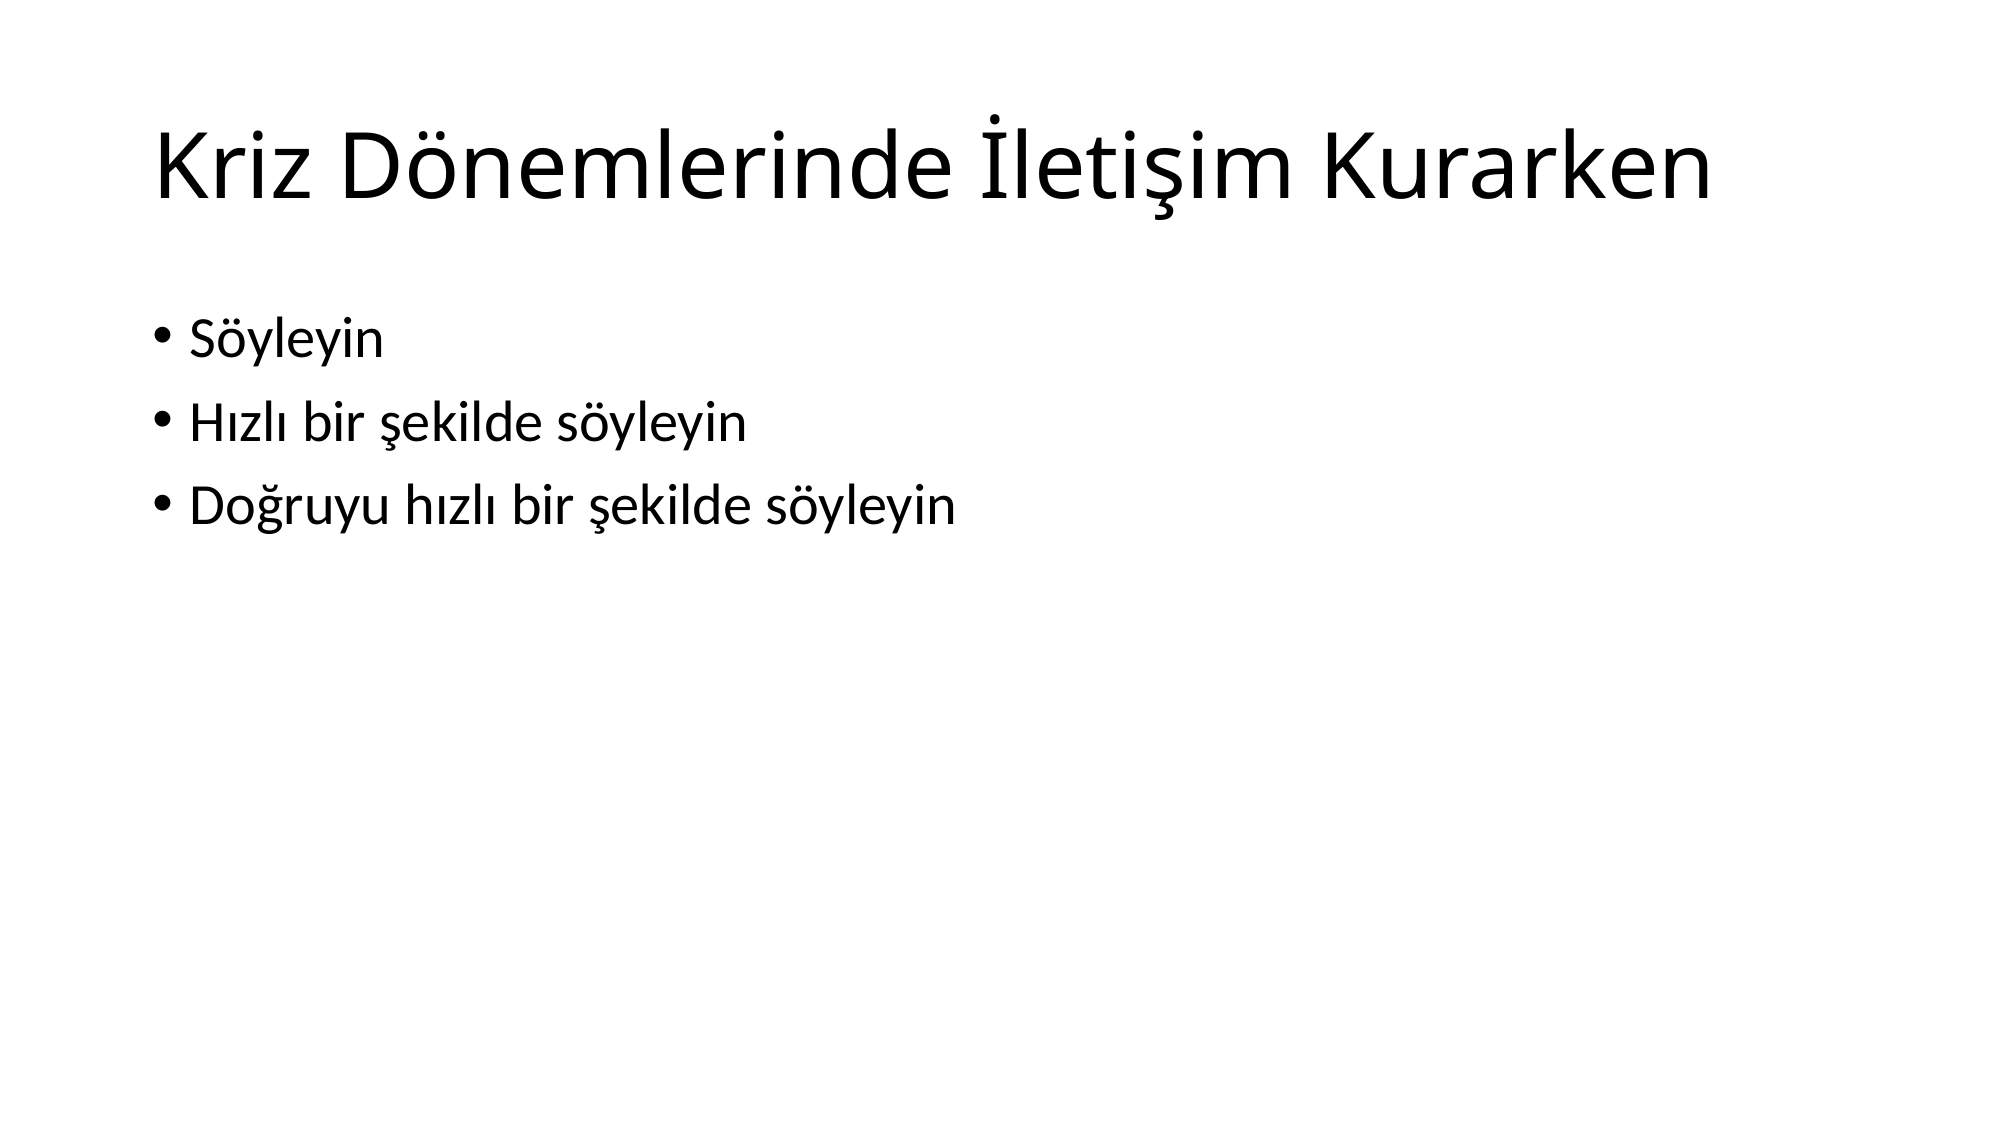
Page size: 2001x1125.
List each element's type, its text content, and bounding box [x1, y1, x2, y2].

title Kriz Dönemlerinde İletişim Kurarken [137, 59, 1863, 278]
list Söyleyin Hızlı bir şekilde söyleyin Doğruyu hızlı bir şekilde söyleyin [137, 299, 1863, 1014]
